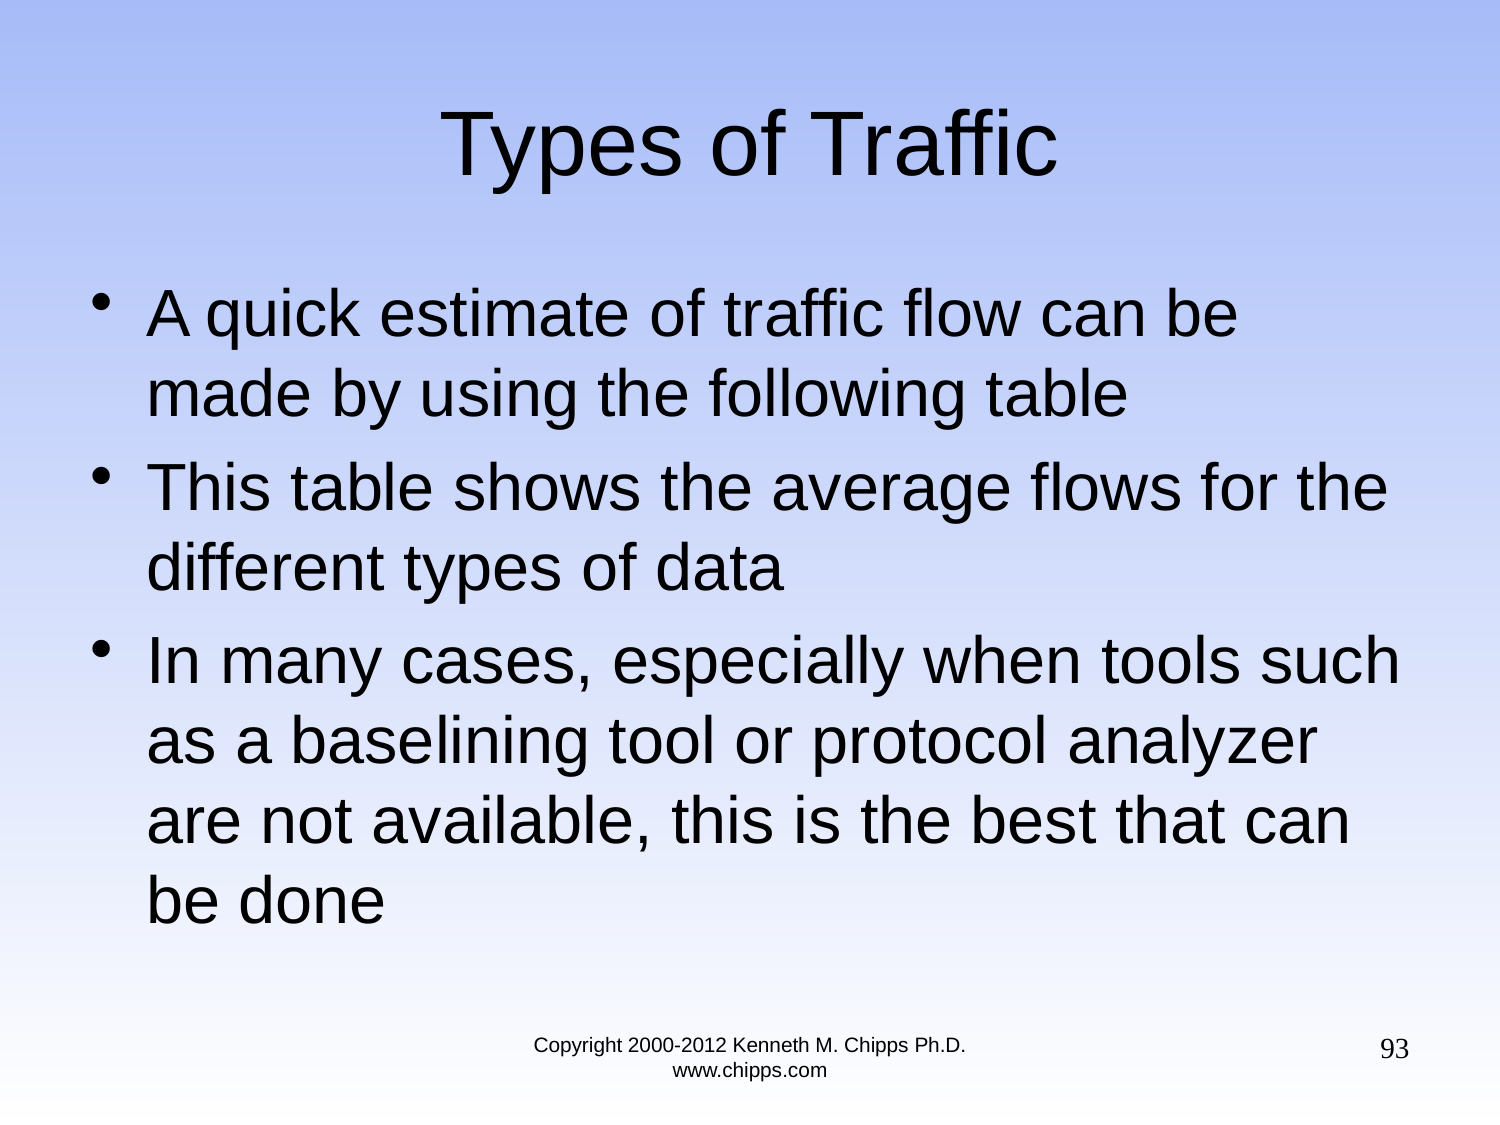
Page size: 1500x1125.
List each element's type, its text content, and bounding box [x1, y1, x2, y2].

title Types of Traffic [75, 45, 1425, 233]
slide_number 93 [1074, 1021, 1426, 1101]
list A quick estimate of traffic flow can be made by using the following table This table shows the average flows for the different types of data In many cases, especially when tools such as a baselining tool or protocol analyzer are not available, this is the best that can be done [75, 262, 1425, 1005]
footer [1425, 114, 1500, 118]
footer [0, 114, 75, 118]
footer Copyright 2000-2012 Kenneth M. Chipps Ph.D. www.chipps.com [449, 1024, 1051, 1103]
